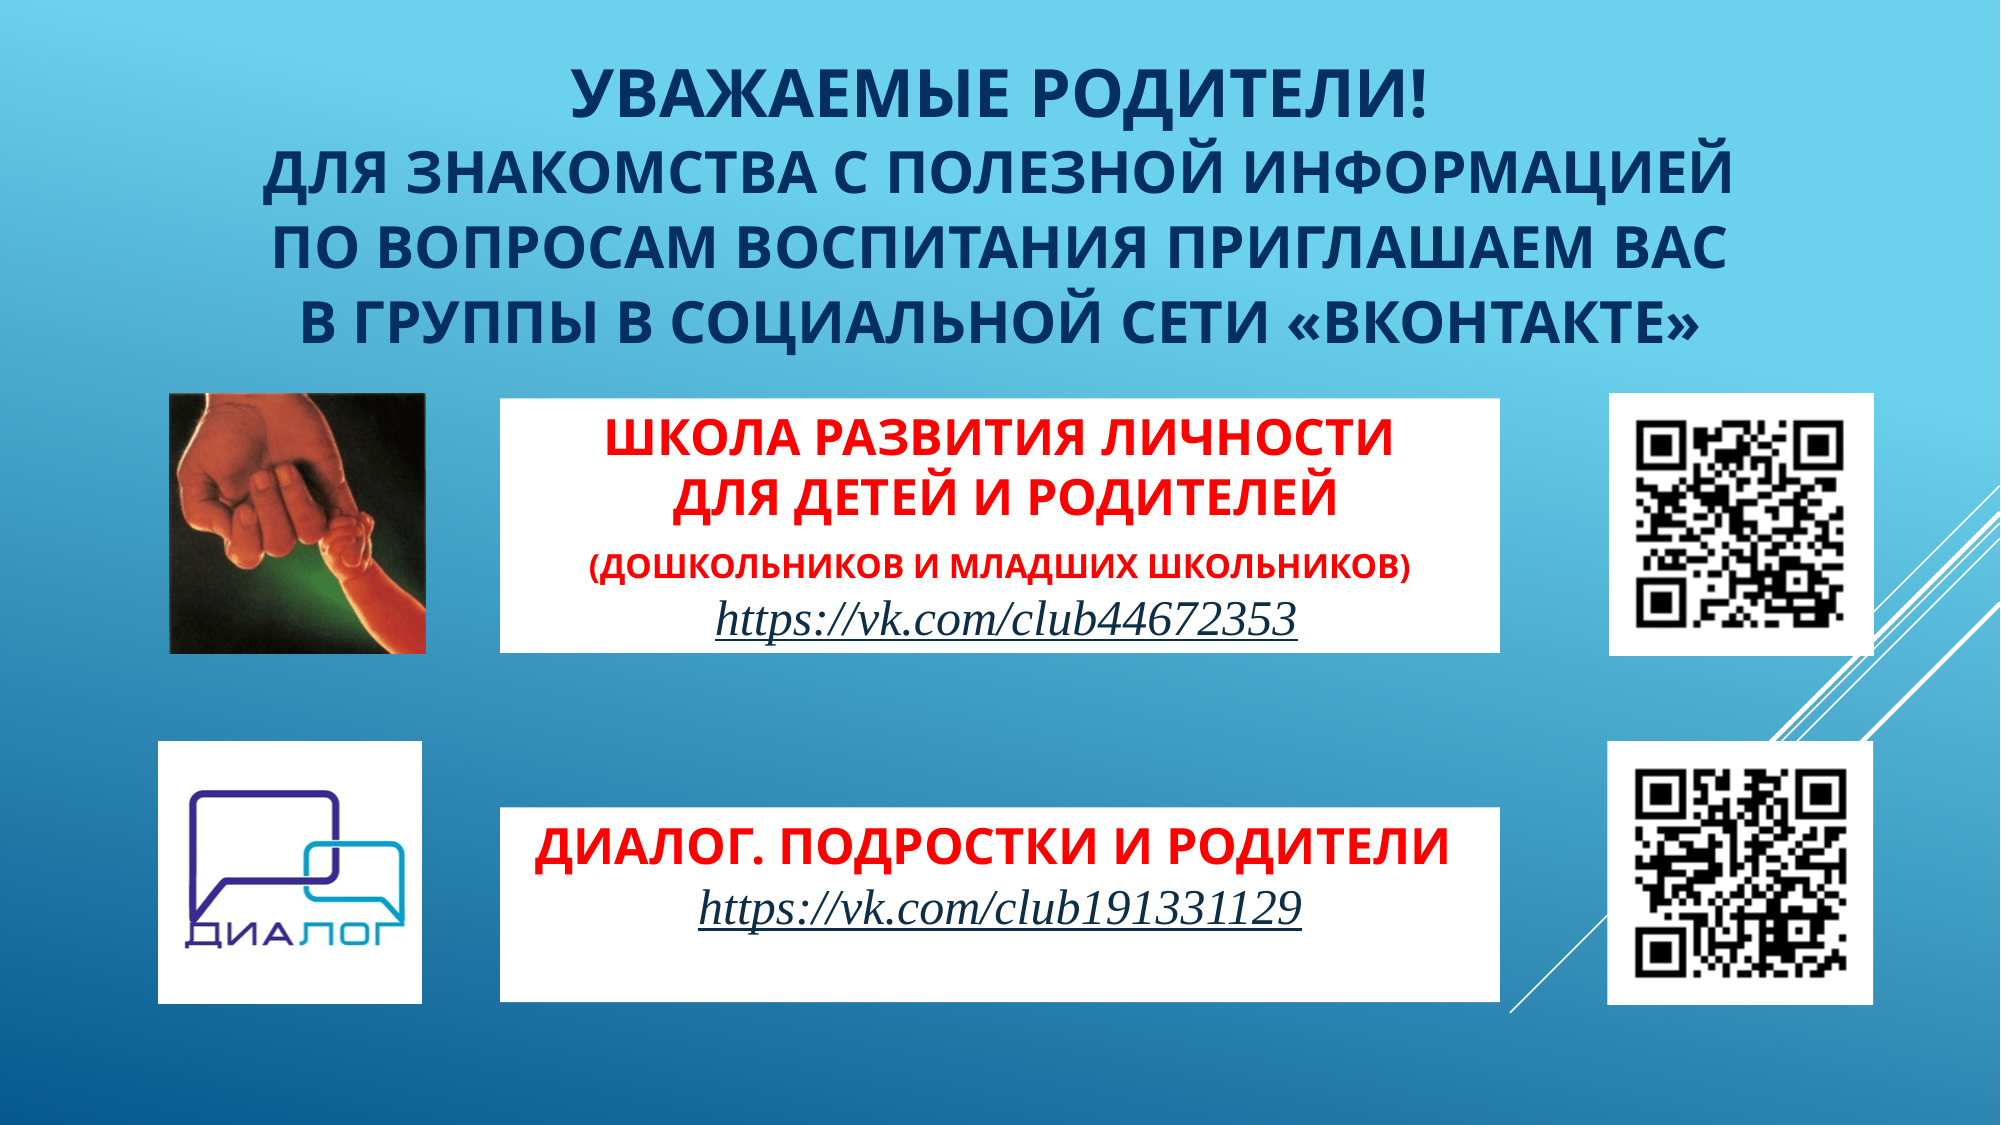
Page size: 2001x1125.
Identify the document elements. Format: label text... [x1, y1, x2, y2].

text_box УВАЖАЕМЫЕ РОДИТЕЛИ! ДЛЯ ЗНАКОМСТВА С ПОЛЕЗНОЙ ИНФОРМАЦИЕЙ по вопросам воспитания ПРИГЛАШАЕМ ВАС В ГРУППЫ В СОЦИАЛЬНОЙ СЕТИ «ВКОНТАКТЕ» [0, 37, 2000, 363]
picture [168, 393, 426, 654]
picture [1607, 740, 1874, 1005]
picture [1609, 393, 1874, 657]
text_box Диалог. Подростки и родители https://vk.com/club191331129 [500, 807, 1500, 1003]
text_box школа развития личности для детей и родителей (дошкольников и младших школьников) https://vk.com/club44672353 [500, 398, 1500, 653]
picture [157, 740, 422, 1005]
